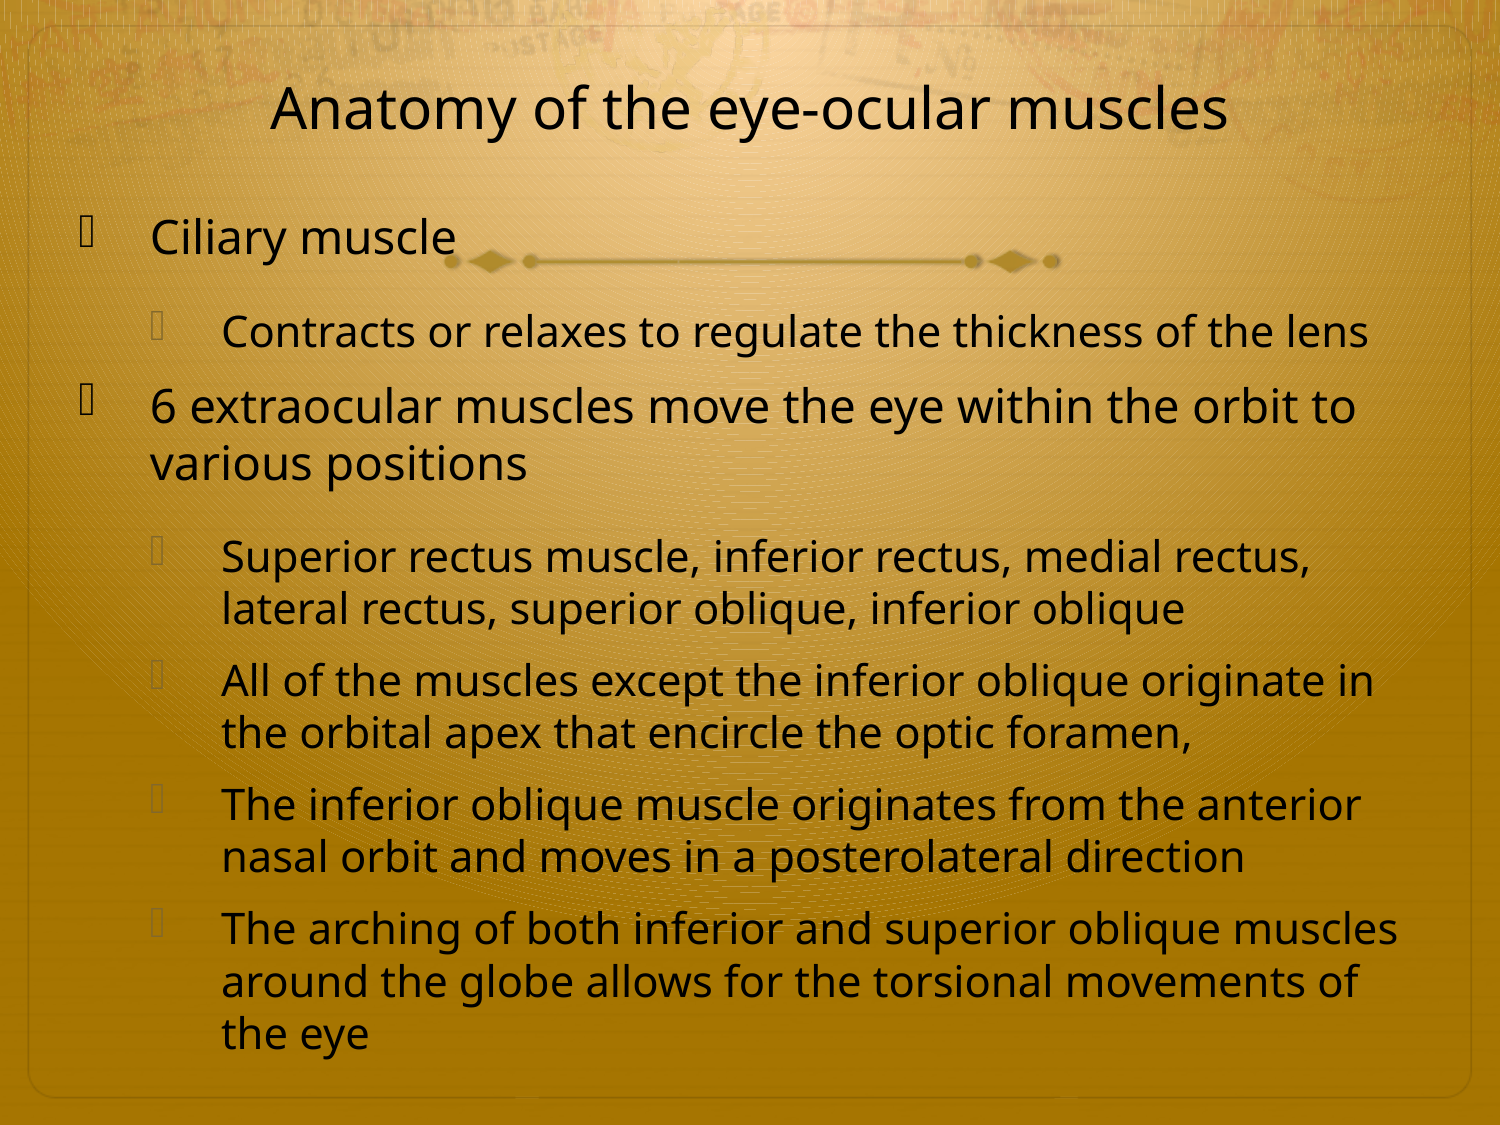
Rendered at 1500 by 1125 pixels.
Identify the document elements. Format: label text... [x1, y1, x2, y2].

title Anatomy of the eye-ocular muscles [93, 12, 1407, 199]
picture [0, 0, 1500, 1125]
list Ciliary muscle Contracts or relaxes to regulate the thickness of the lens 6 extraocular muscles move the eye within the orbit to various positions Superior rectus muscle, inferior rectus, medial rectus, lateral rectus, superior oblique, inferior oblique All of the muscles except the inferior oblique originate in the orbital apex that encircle the optic foramen, The inferior oblique muscle originates from the anterior nasal orbit and moves in a posterolateral direction The arching of both inferior and superior oblique muscles around the globe allows for the torsional movements of the eye [63, 199, 1446, 1077]
